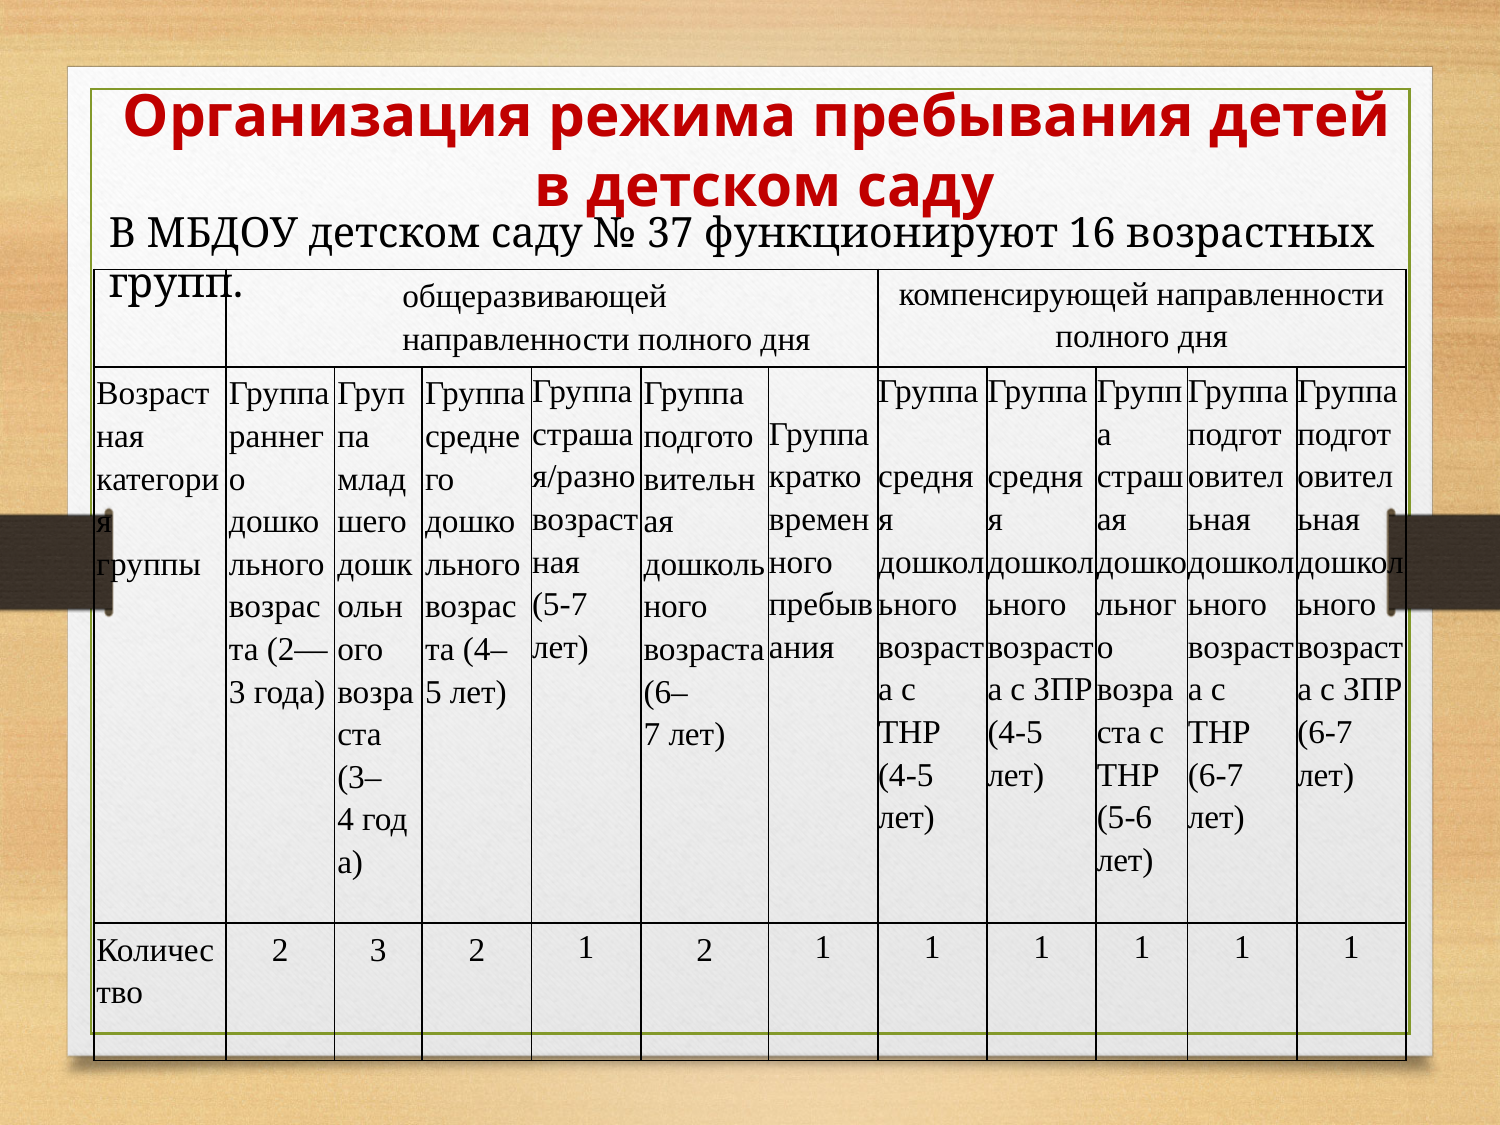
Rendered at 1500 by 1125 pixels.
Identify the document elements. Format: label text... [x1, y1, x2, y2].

table_header [95, 270, 225, 366]
table_cell 1 [532, 924, 640, 1060]
table_header компенсирующей направленности полного дня [879, 270, 1405, 366]
picture [0, 0, 1500, 1125]
table_header общеразвивающей направленности полного дня [399, 270, 877, 366]
table_cell 2 [423, 924, 531, 1060]
table_cell 1 [1097, 924, 1187, 1060]
table_cell 1 [879, 924, 986, 1060]
text_box Организация режима пребывания детей в детском саду [81, 70, 1432, 221]
table_cell 2 [227, 924, 334, 1060]
table_cell Группа подготовительная дошкольного возраста с ТНР (6-7 лет) [1188, 368, 1296, 922]
table_cell 1 [769, 924, 877, 1060]
table_cell Группа среднего дошкольного возраста (4–5 лет) [423, 368, 531, 922]
table_cell Группа младшего дошкольного возраста (3–4 года) [335, 368, 421, 922]
table_cell Возрастная категория группы [95, 368, 225, 922]
table_cell Группа подготовительная дошкольного возраста (6–7 лет) [642, 368, 768, 922]
table_cell Группа подготовительная дошкольного возраста с ЗПР (6-7 лет) [1298, 368, 1405, 922]
table_cell Группа средняя дошкольного возраста с ЗПР (4-5 лет) [988, 368, 1095, 922]
table_cell 3 [335, 924, 421, 1060]
table_header [227, 270, 399, 366]
table_cell 1 [988, 924, 1095, 1060]
table_cell 1 [1188, 924, 1296, 1060]
table_cell 2 [642, 924, 768, 1060]
table_cell 1 [1298, 924, 1405, 1060]
table_cell Группа раннего дошкольного возраста (2—3 года) [227, 368, 334, 922]
table_cell Группа средняя дошкольного возраста с ТНР (4-5 лет) [879, 368, 986, 922]
text_box В МБДОУ детском саду № 37 функционируют 16 возрастных групп. [93, 198, 1418, 414]
table_cell Количество [95, 924, 225, 1060]
table_cell Группа страшая дошкольного возраста с ТНР (5-6 лет) [1097, 368, 1187, 922]
table_cell Группа страшая/разновозрастная (5-7 лет) [532, 368, 640, 922]
table_cell Группа кратковременного пребывания [769, 368, 877, 922]
